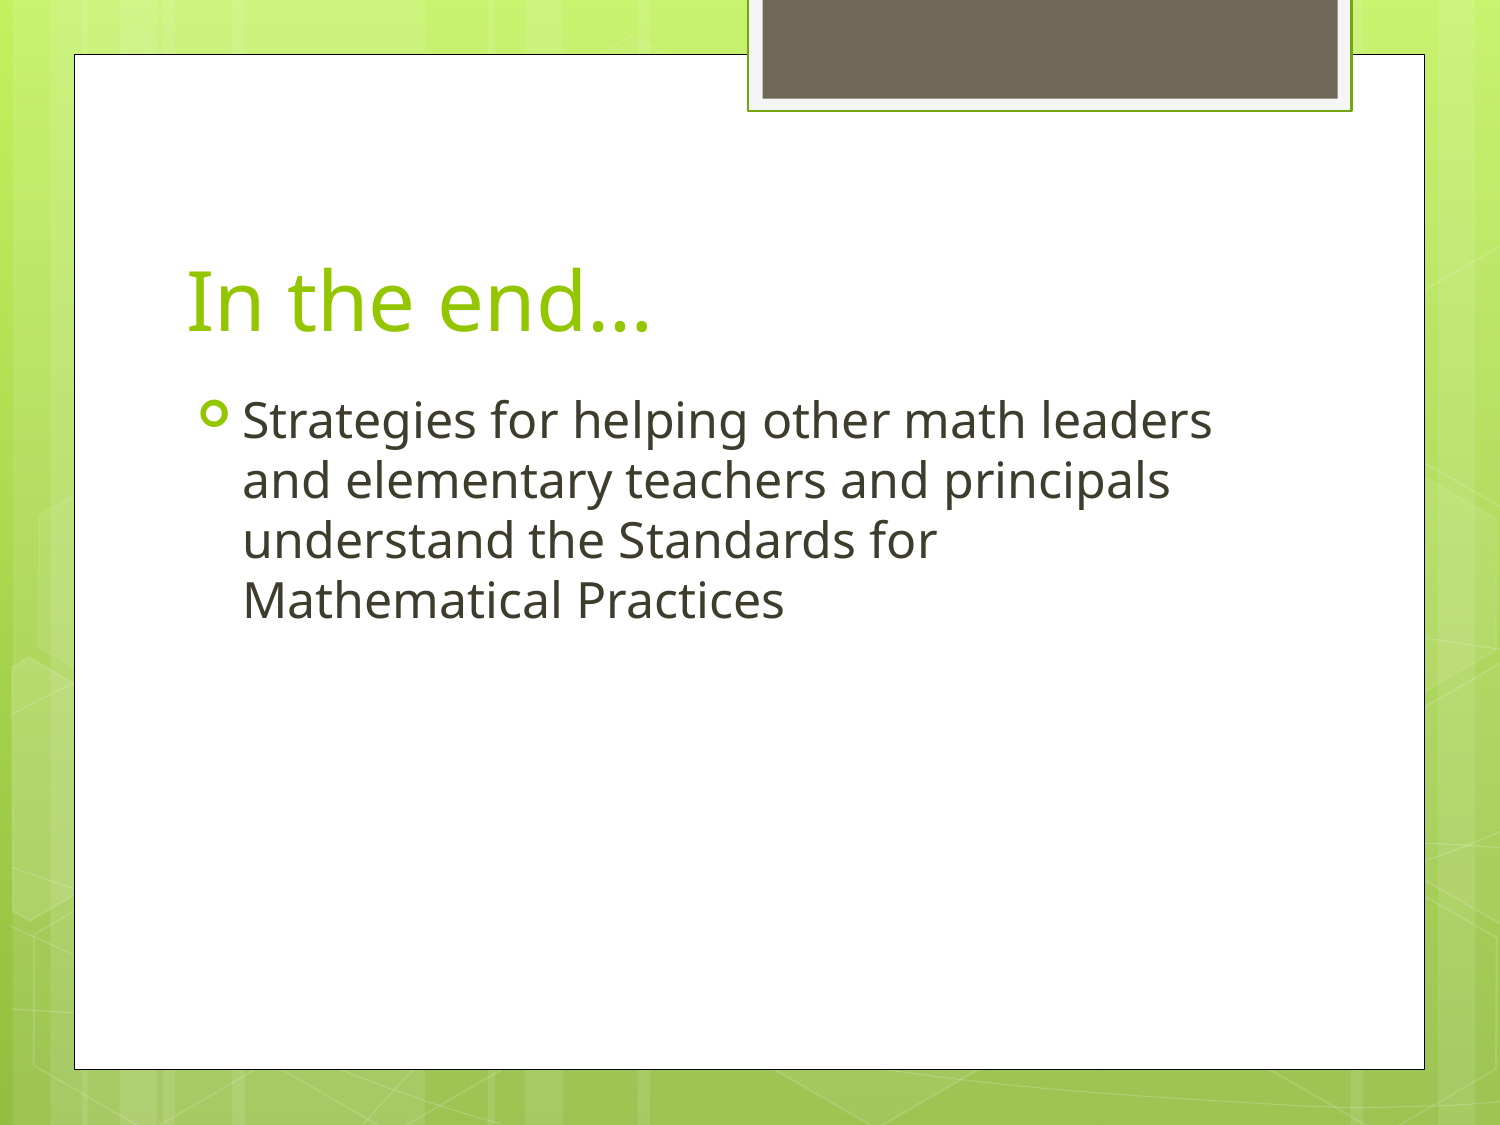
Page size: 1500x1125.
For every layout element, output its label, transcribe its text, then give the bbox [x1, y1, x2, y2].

title In the end… [171, 168, 1324, 357]
list Strategies for helping other math leaders and elementary teachers and principals understand the Standards for Mathematical Practices [171, 381, 1283, 957]
